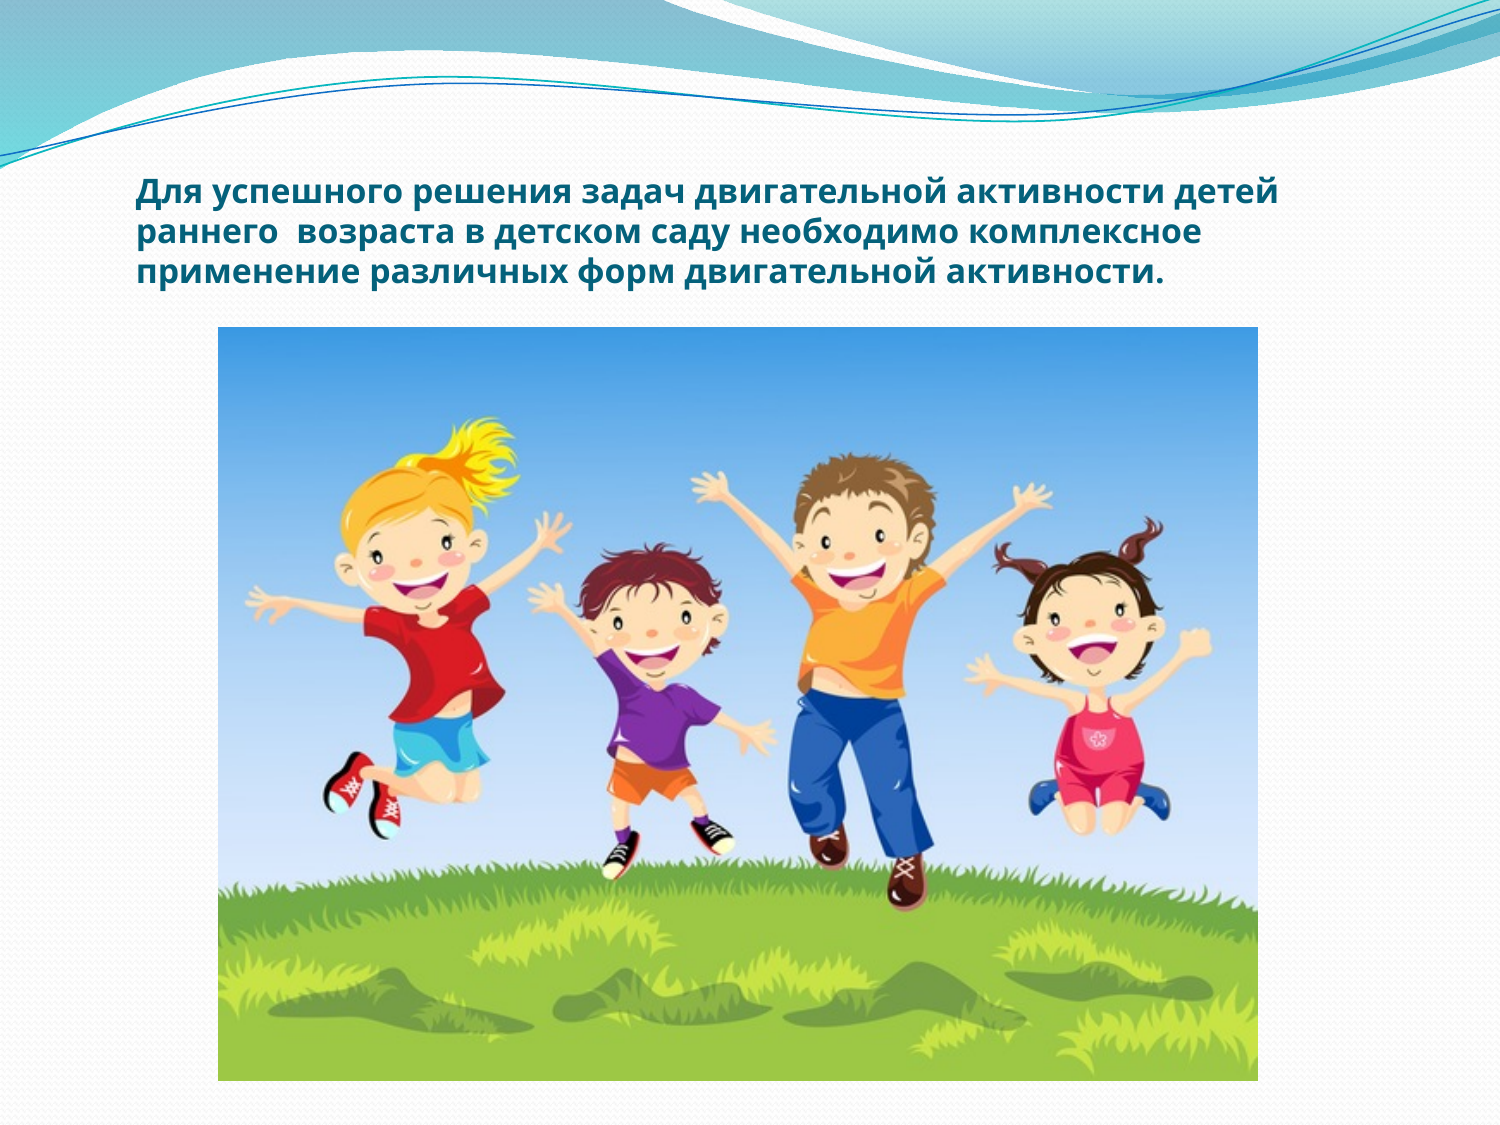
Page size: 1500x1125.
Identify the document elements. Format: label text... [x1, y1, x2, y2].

picture [218, 326, 1259, 1081]
title Для успешного решения задач двигательной активности детей раннего возраста в детском саду необходимо комплексное применение различных форм двигательной активности. [135, 137, 1365, 291]
